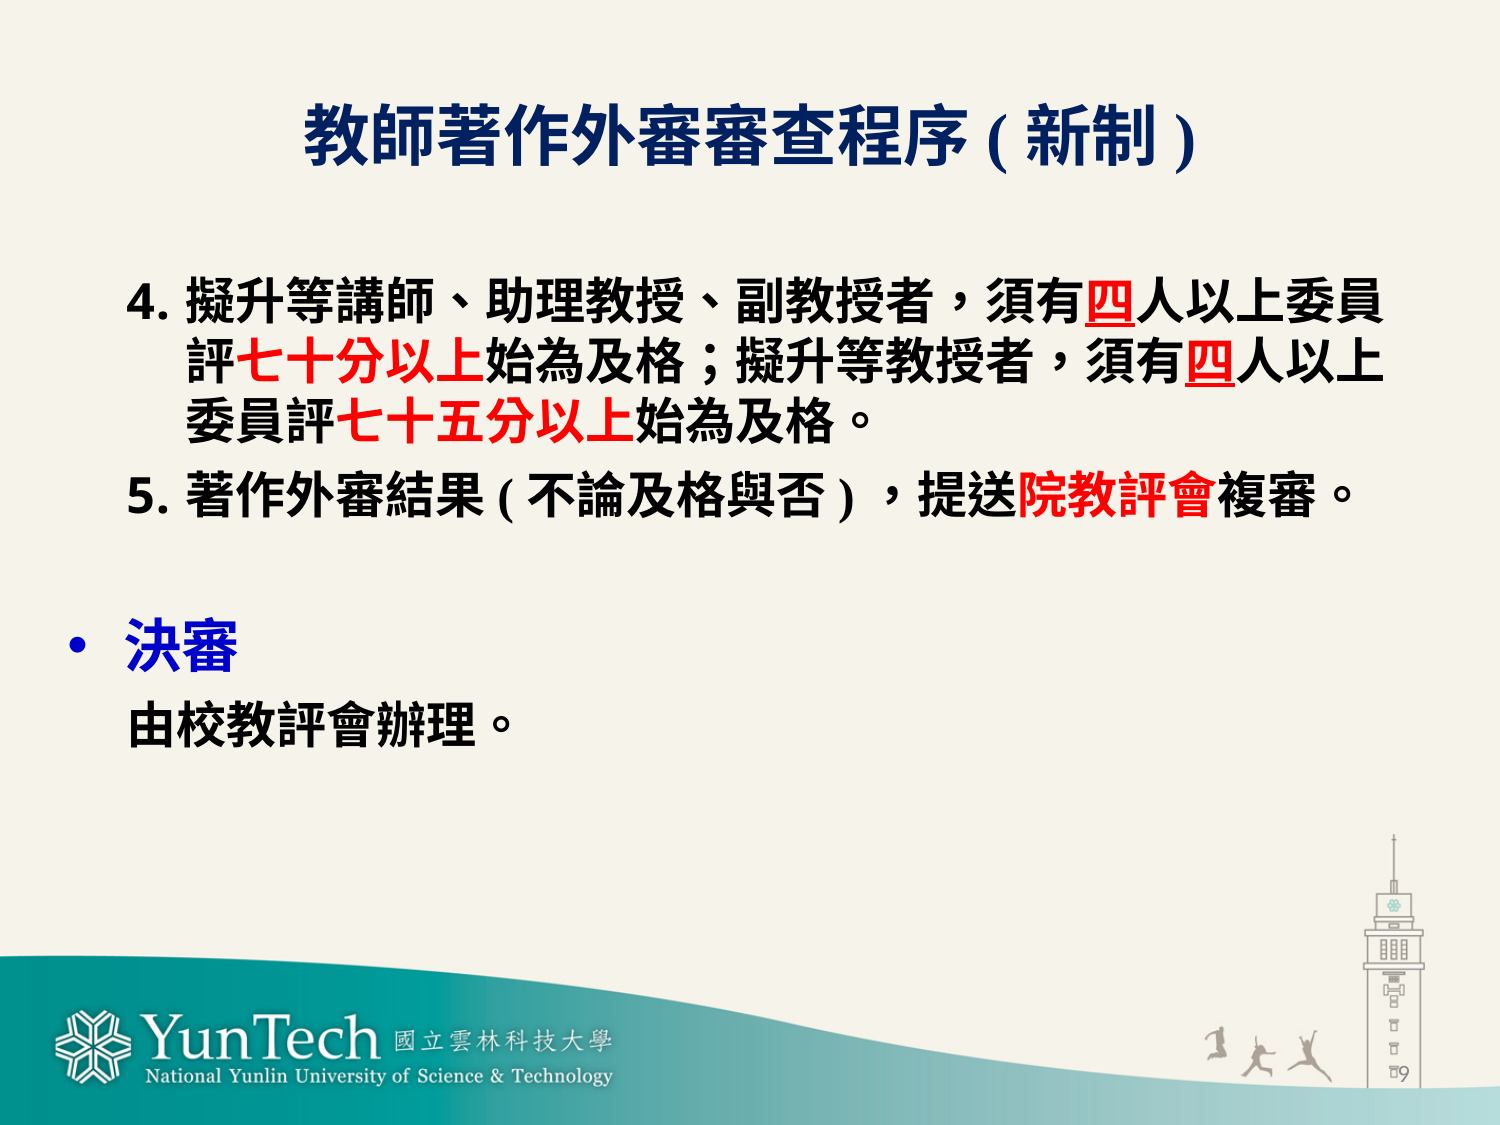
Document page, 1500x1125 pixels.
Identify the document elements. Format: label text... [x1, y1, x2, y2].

slide_number 9 [1074, 1042, 1425, 1103]
list 擬升等講師、助理教授、副教授者，須有四人以上委員評七十分以上始為及格；擬升等教授者，須有四人以上委員評七十五分以上始為及格。 著作外審結果(不論及格與否)，提送院教評會複審。 決審 由校教評會辦理。 [52, 262, 1448, 811]
picture [0, 0, 1500, 1125]
title 教師著作外審審查程序(新制) [75, 66, 1425, 202]
